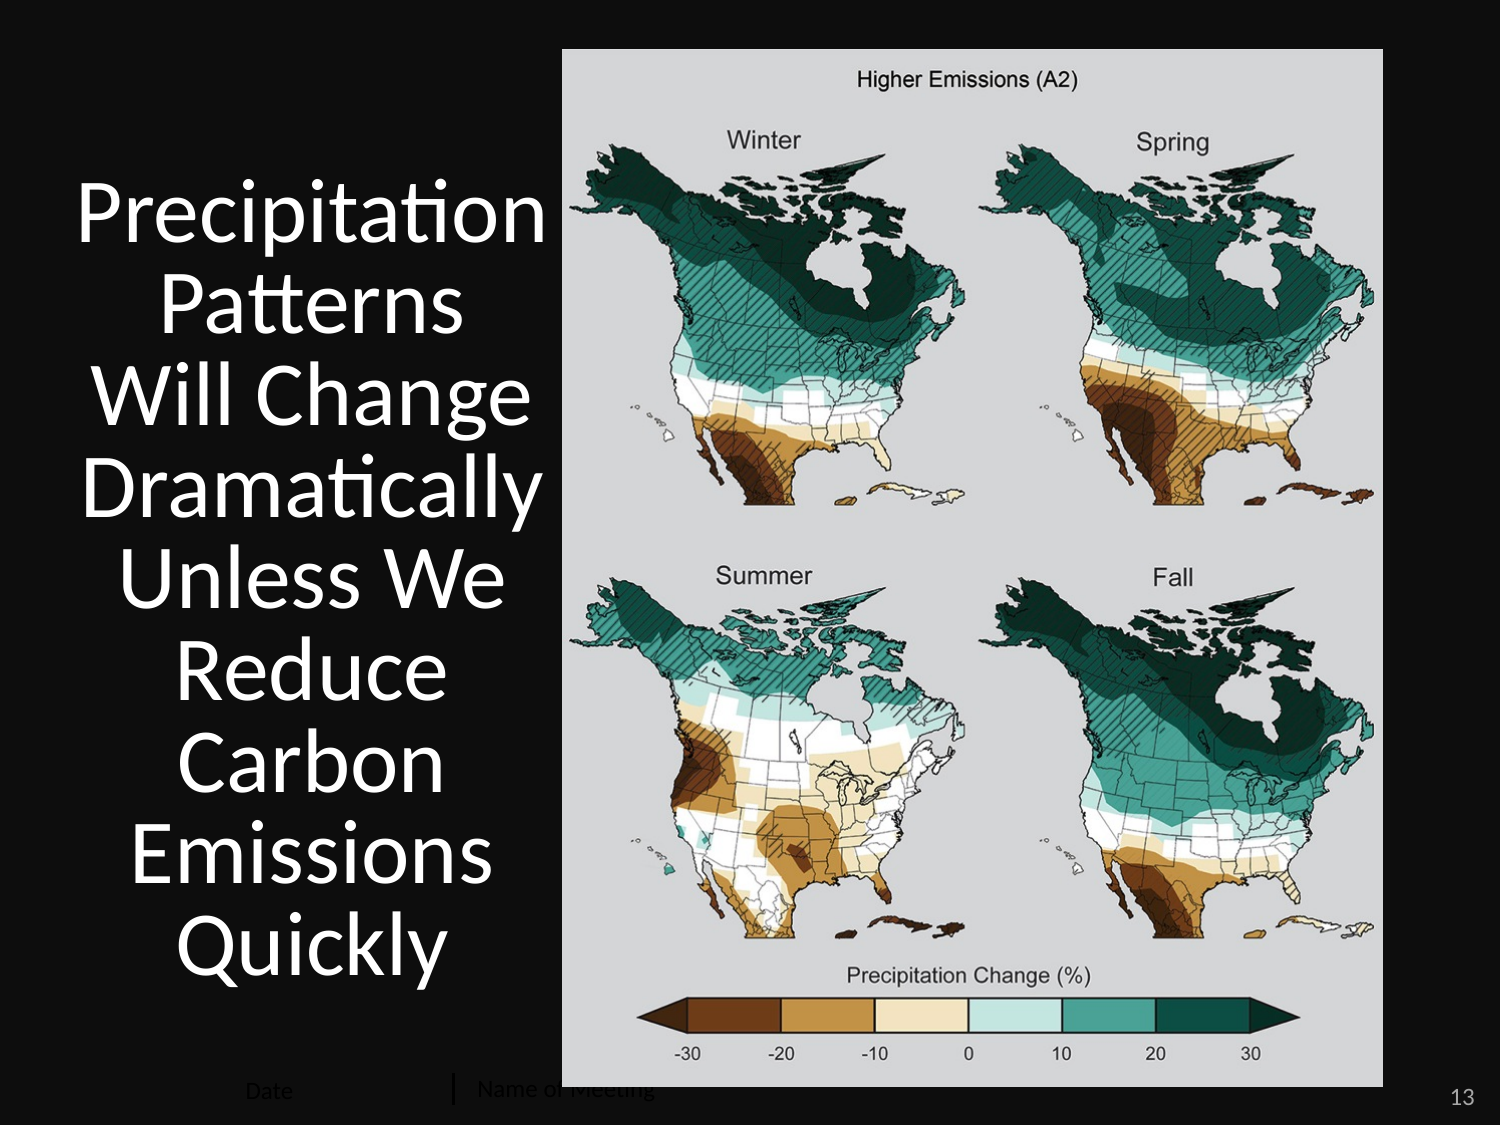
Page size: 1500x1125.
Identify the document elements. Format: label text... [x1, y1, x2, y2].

picture [562, 49, 1383, 1087]
title Precipitation Patterns Will Change Dramatically Unless We Reduce Carbon Emissions Quickly [24, 162, 557, 1000]
